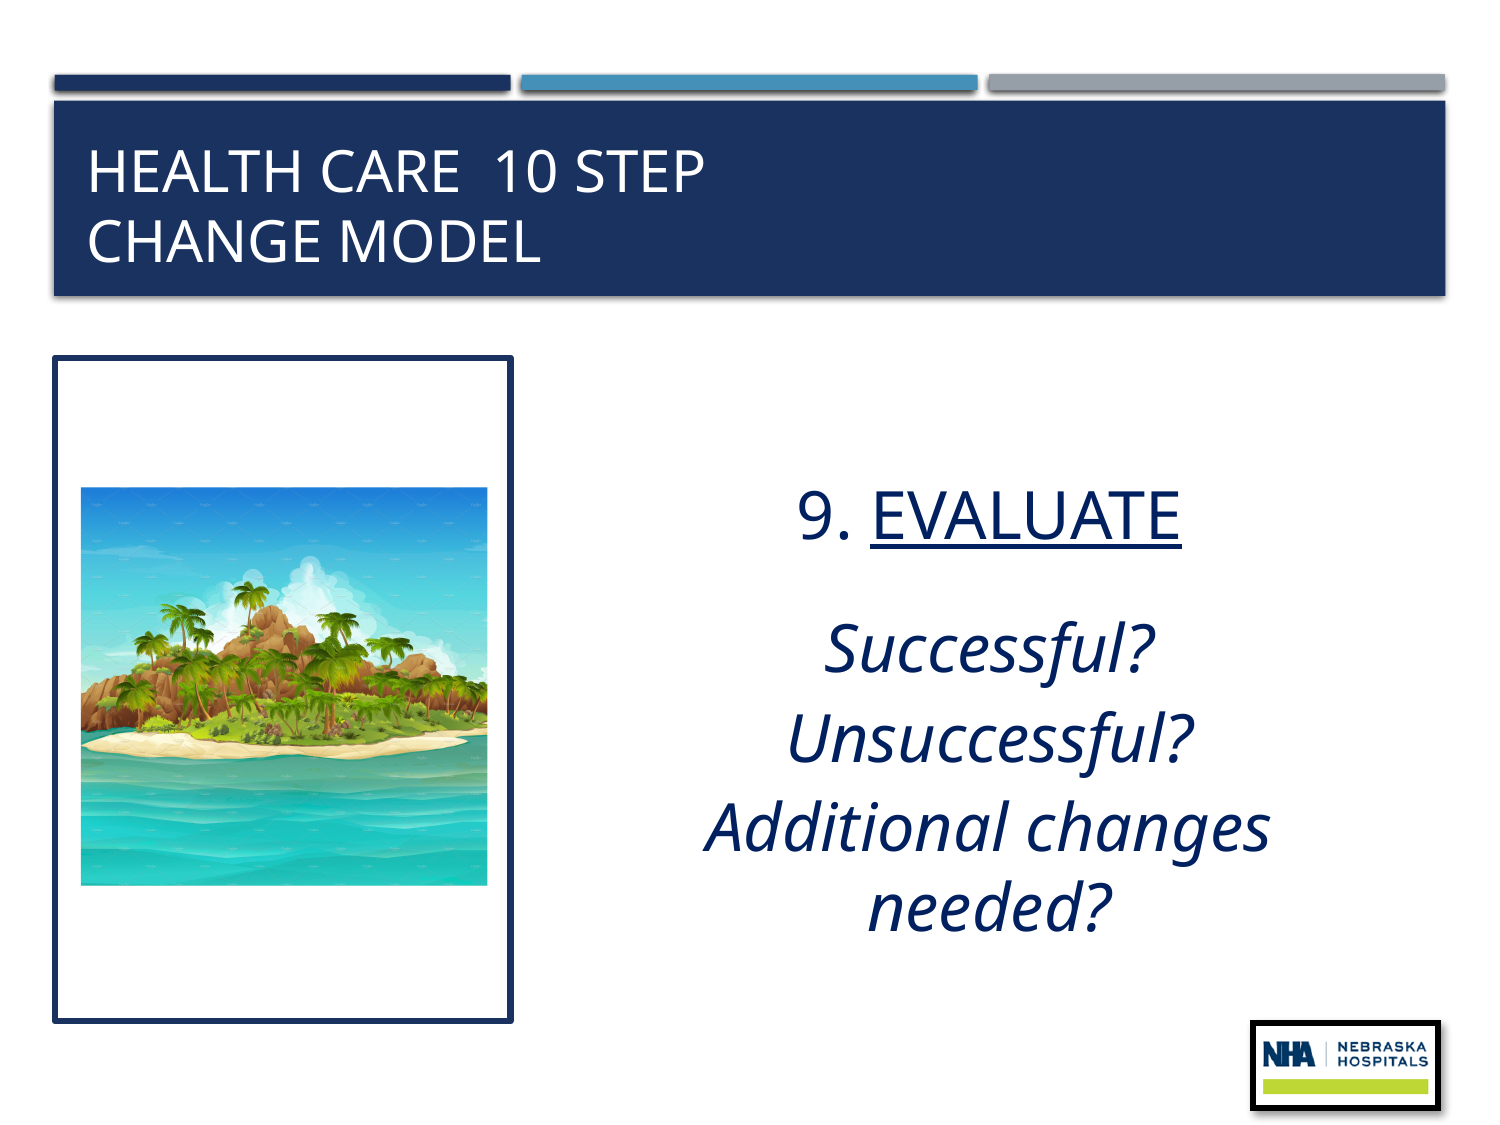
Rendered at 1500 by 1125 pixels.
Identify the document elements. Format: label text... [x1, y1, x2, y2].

text_box [53, 100, 1447, 297]
picture [1255, 1025, 1436, 1106]
text_box [988, 73, 1446, 92]
text_box [494, 346, 1485, 1010]
text_box 9. EVALUATE Successful? Unsuccessful? Additional changes needed? [567, 465, 1412, 953]
text_box [521, 74, 978, 91]
picture [80, 486, 488, 887]
text_box [54, 74, 512, 92]
text_box [53, 356, 512, 1023]
text_box HEALTH CARE 10 STEP CHANGE MODEL [71, 115, 1429, 282]
